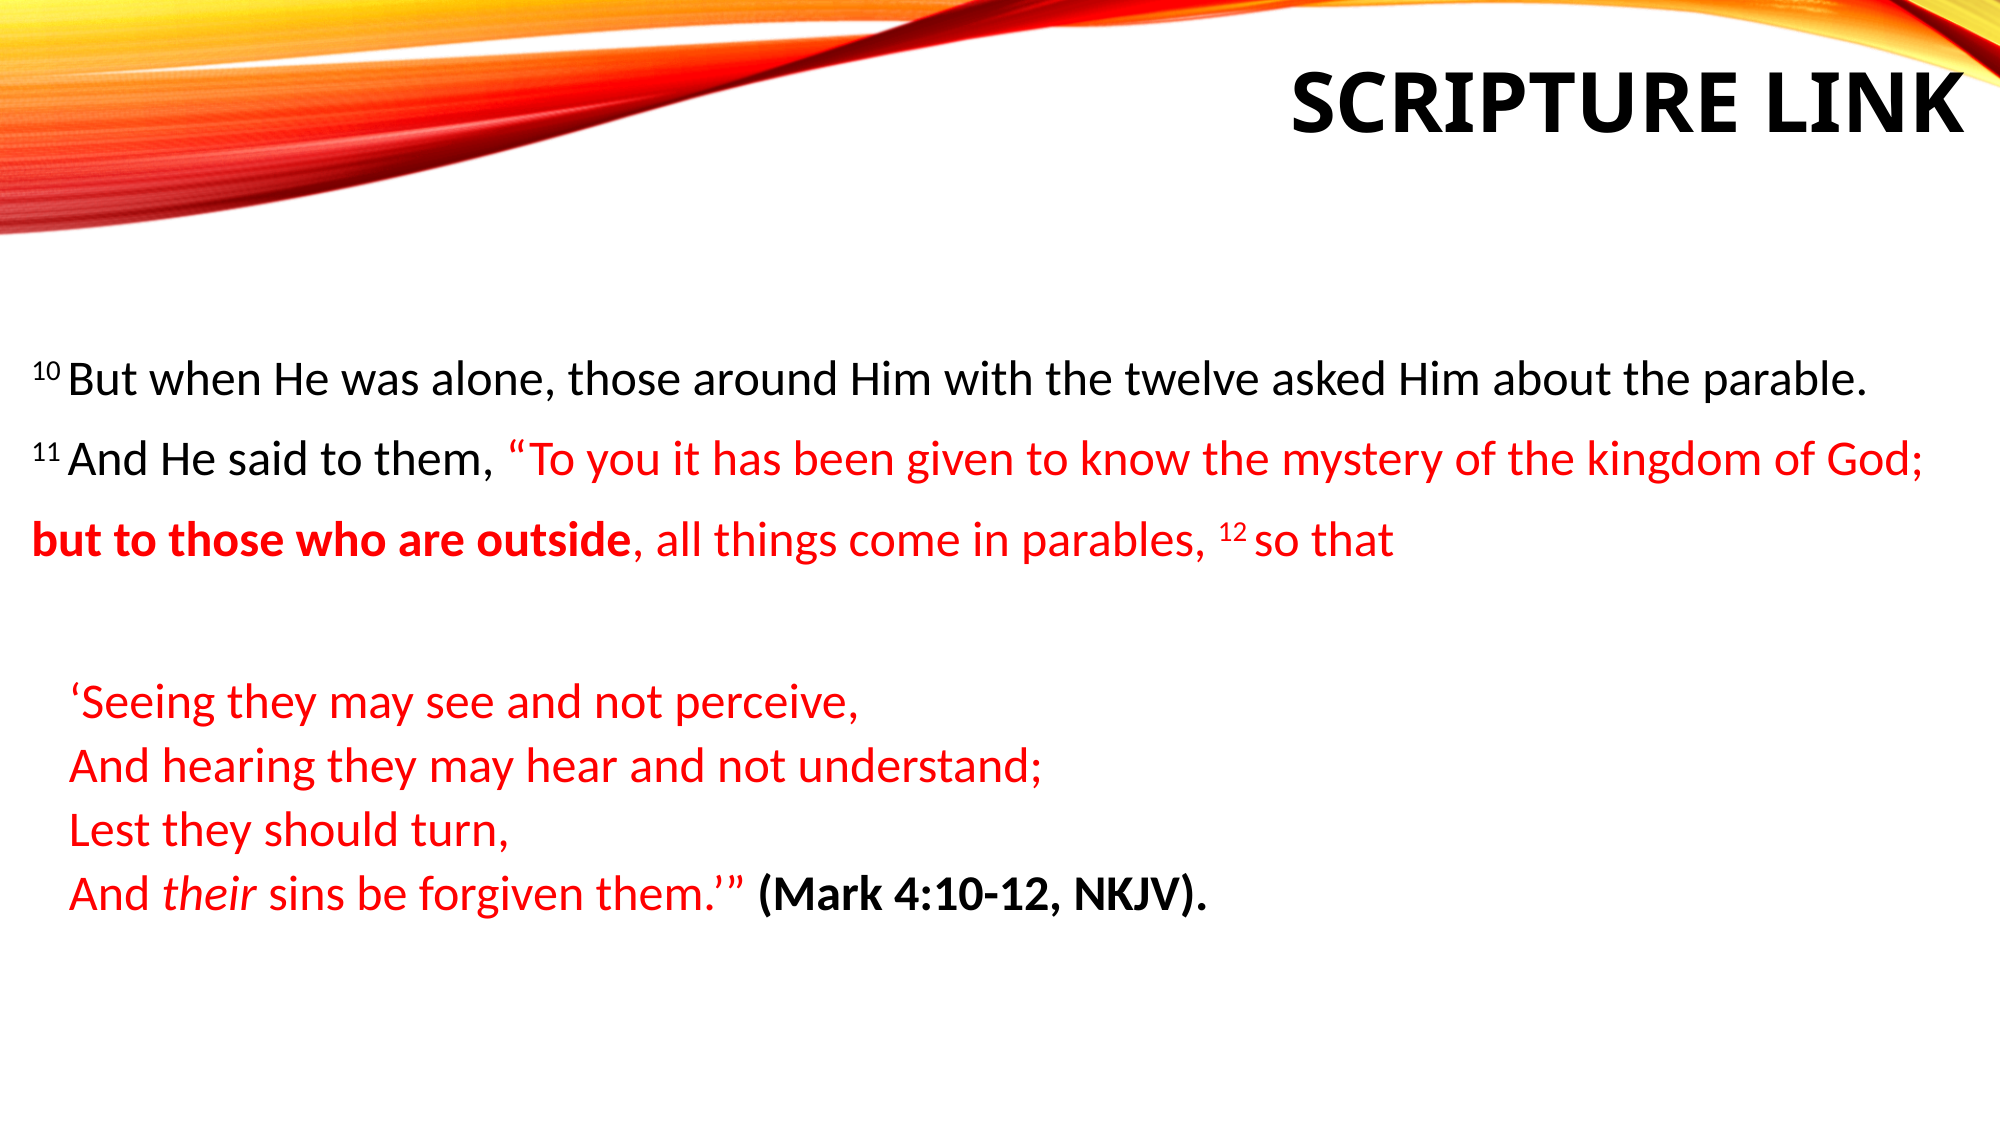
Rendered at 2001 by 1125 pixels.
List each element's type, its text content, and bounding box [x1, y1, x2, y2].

picture [0, 0, 2000, 237]
list 10 But when He was alone, those around Him with the twelve asked Him about the parable. 11 And He said to them, “To you it has been given to know the mystery of the kingdom of God; but to those who are outside, all things come in parables, 12 so that ‘Seeing they may see and not perceive, And hearing they may hear and not understand; Lest they should turn, And their sins be forgiven them.’” (Mark 4:10-12, NKJV). [16, 266, 1981, 1088]
title Scripture link [981, 41, 1981, 170]
